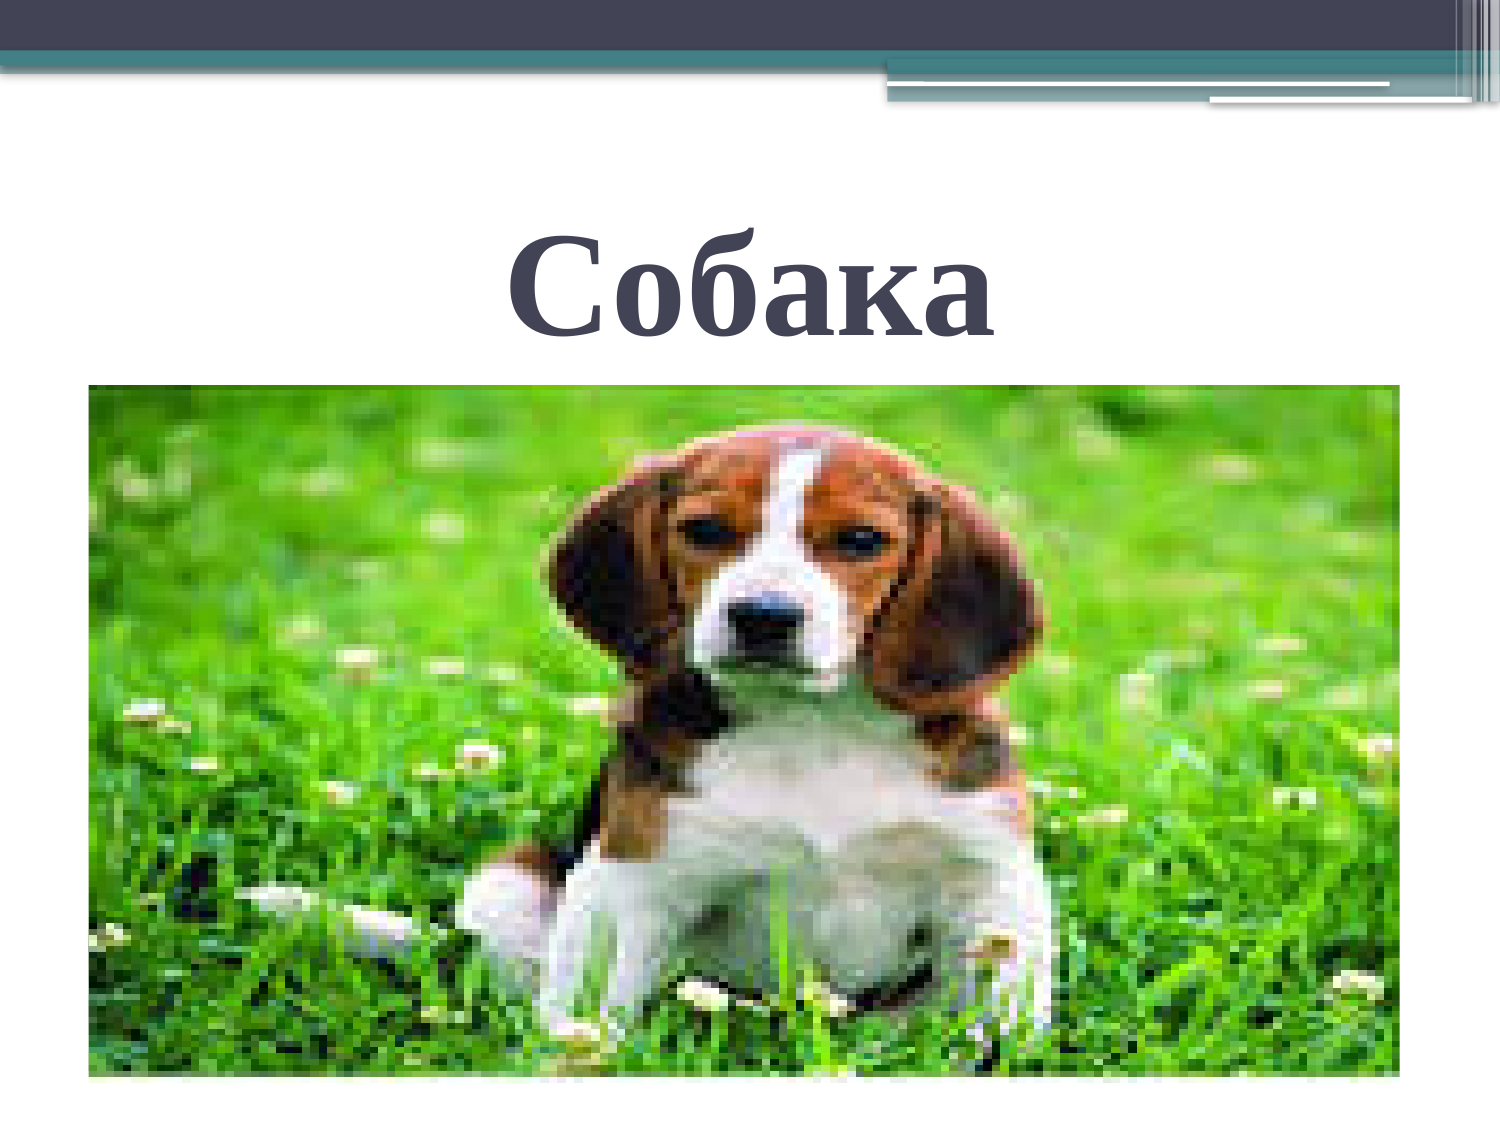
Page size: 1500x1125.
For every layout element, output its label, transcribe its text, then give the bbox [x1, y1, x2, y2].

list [88, 385, 1400, 1083]
title Собака [75, 187, 1425, 363]
